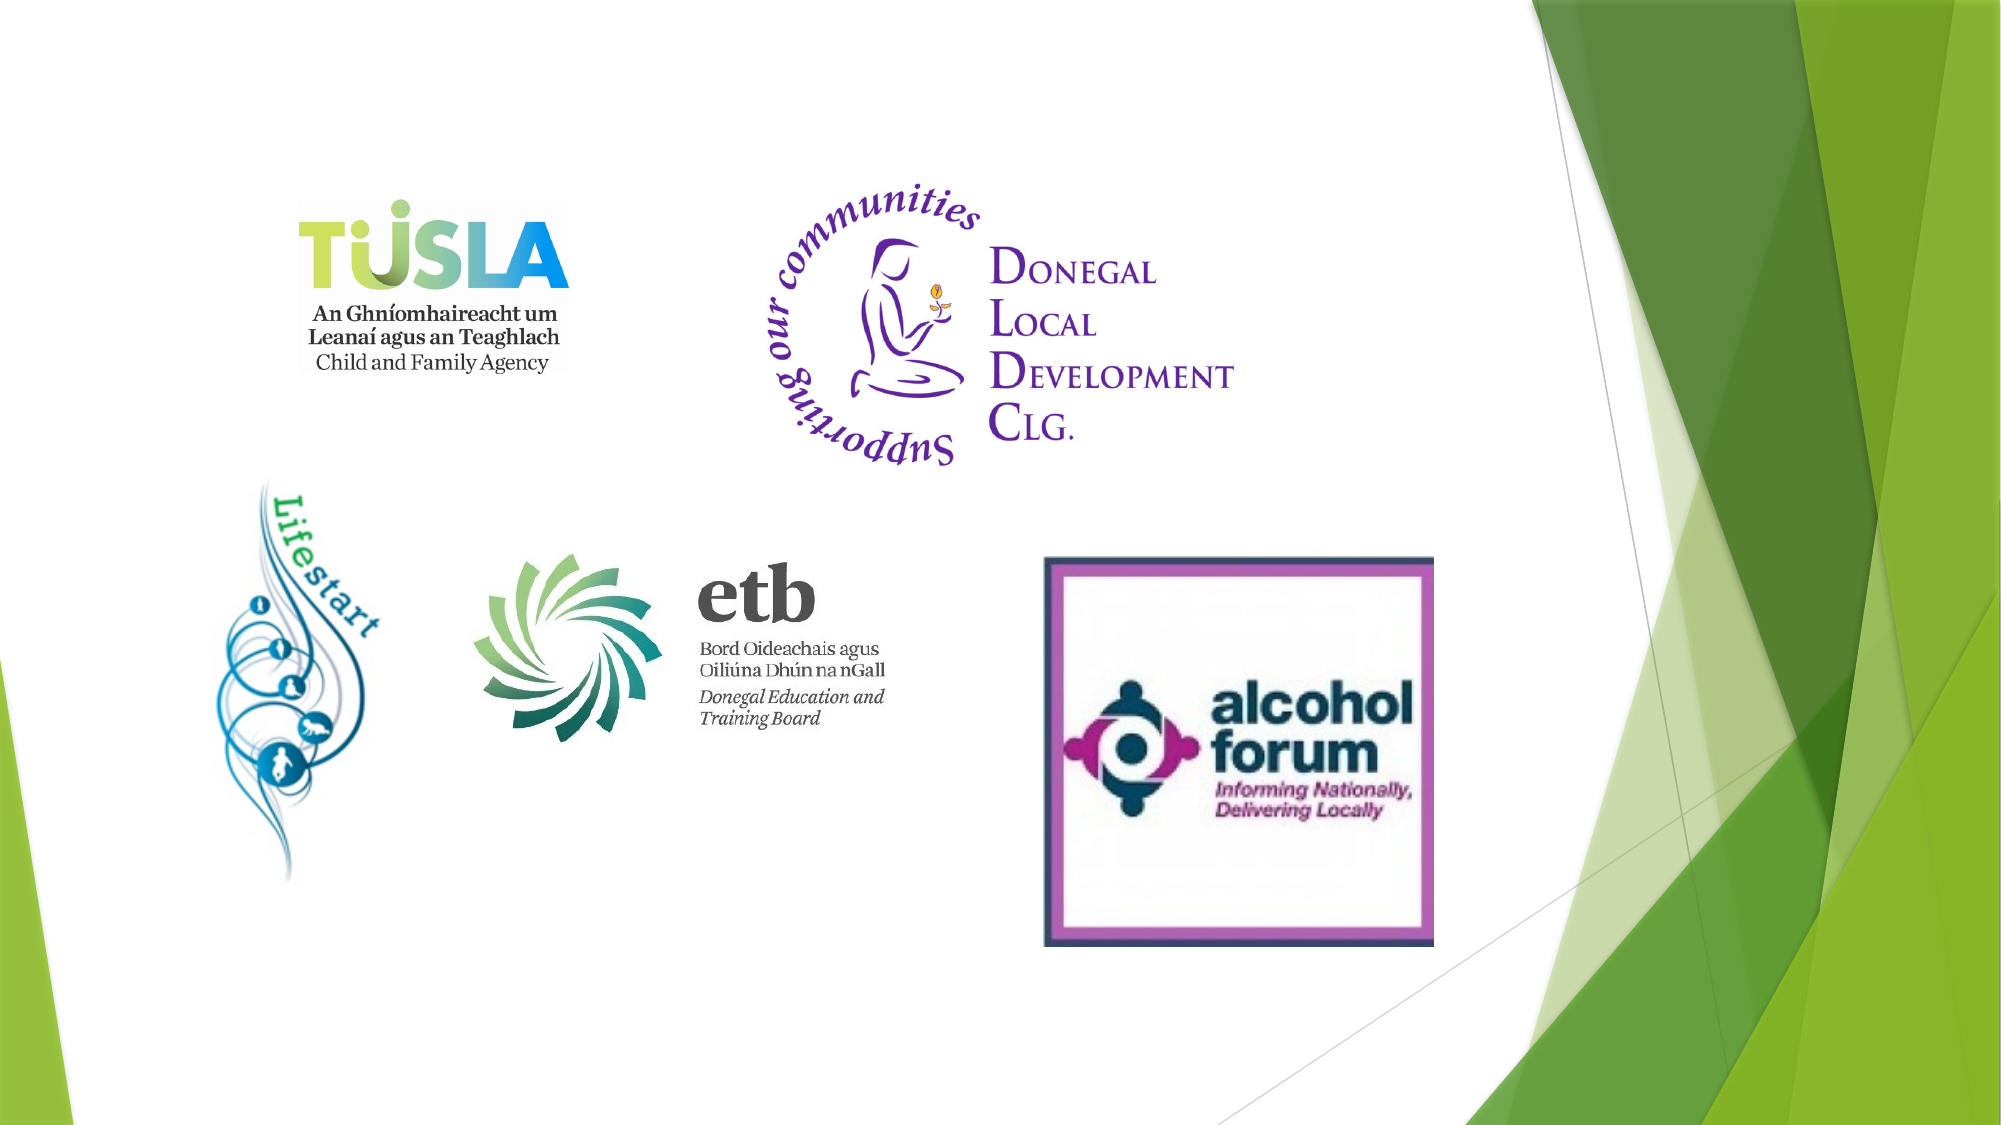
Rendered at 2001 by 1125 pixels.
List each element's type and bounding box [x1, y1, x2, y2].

picture [422, 86, 1434, 947]
picture [212, 474, 386, 890]
picture [298, 199, 569, 375]
